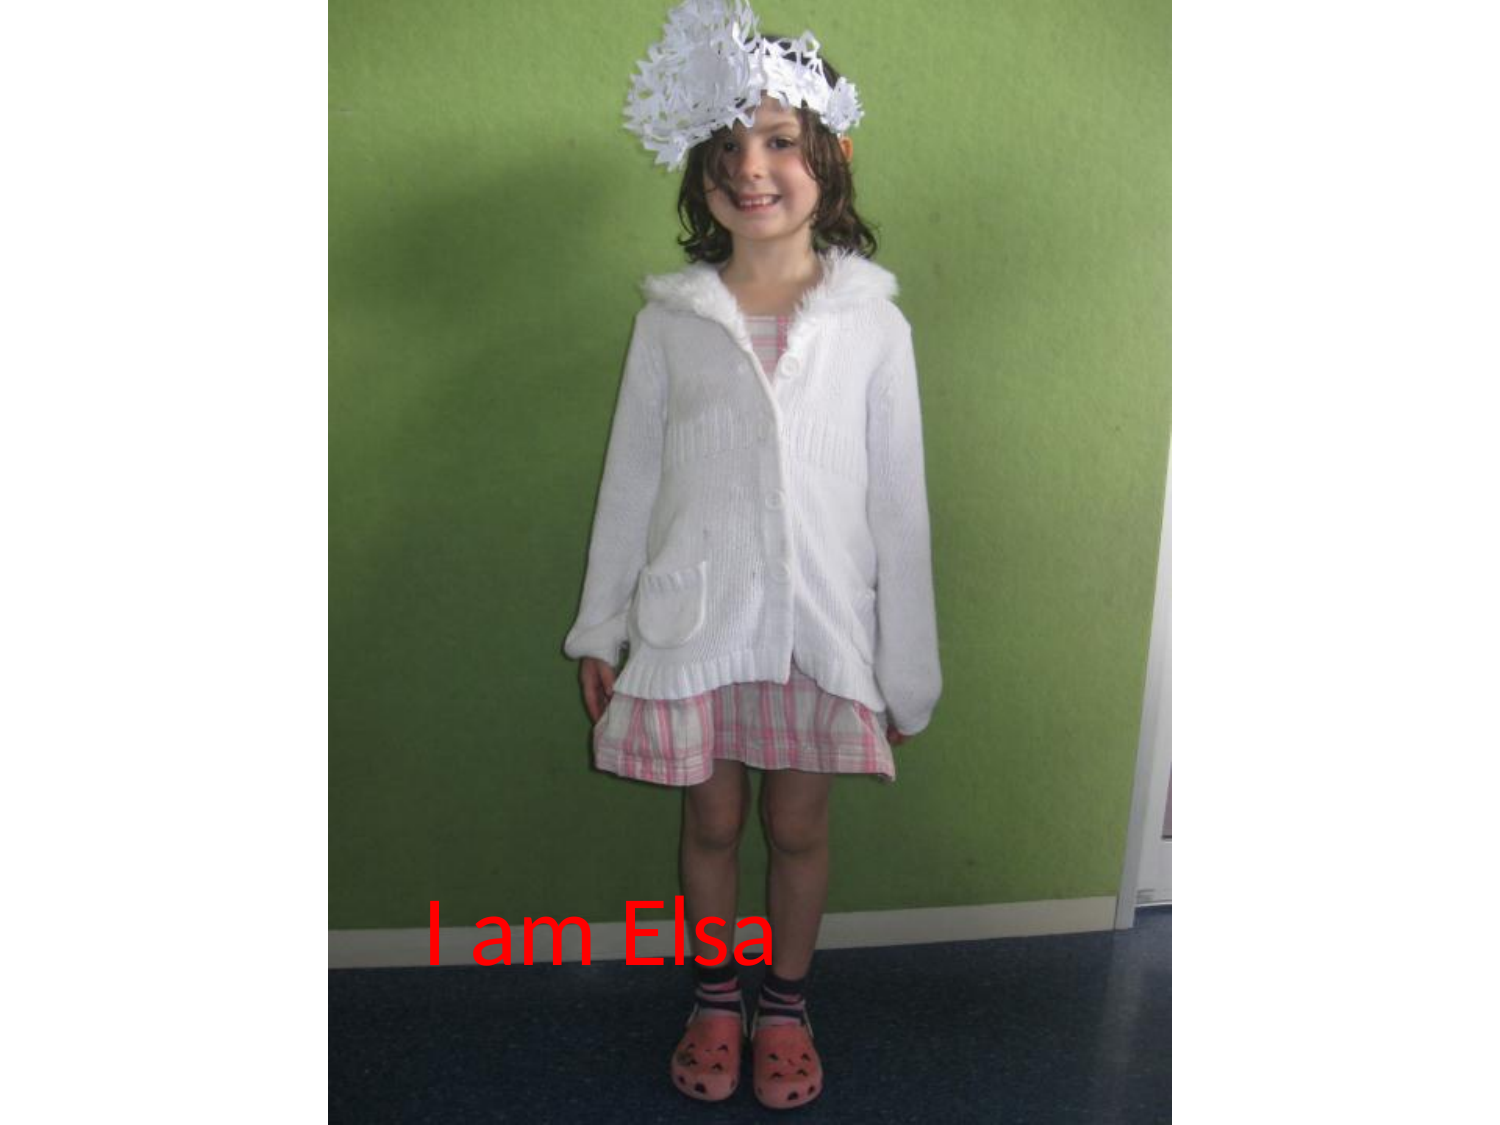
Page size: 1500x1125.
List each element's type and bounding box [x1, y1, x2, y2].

picture [327, 0, 1173, 1125]
